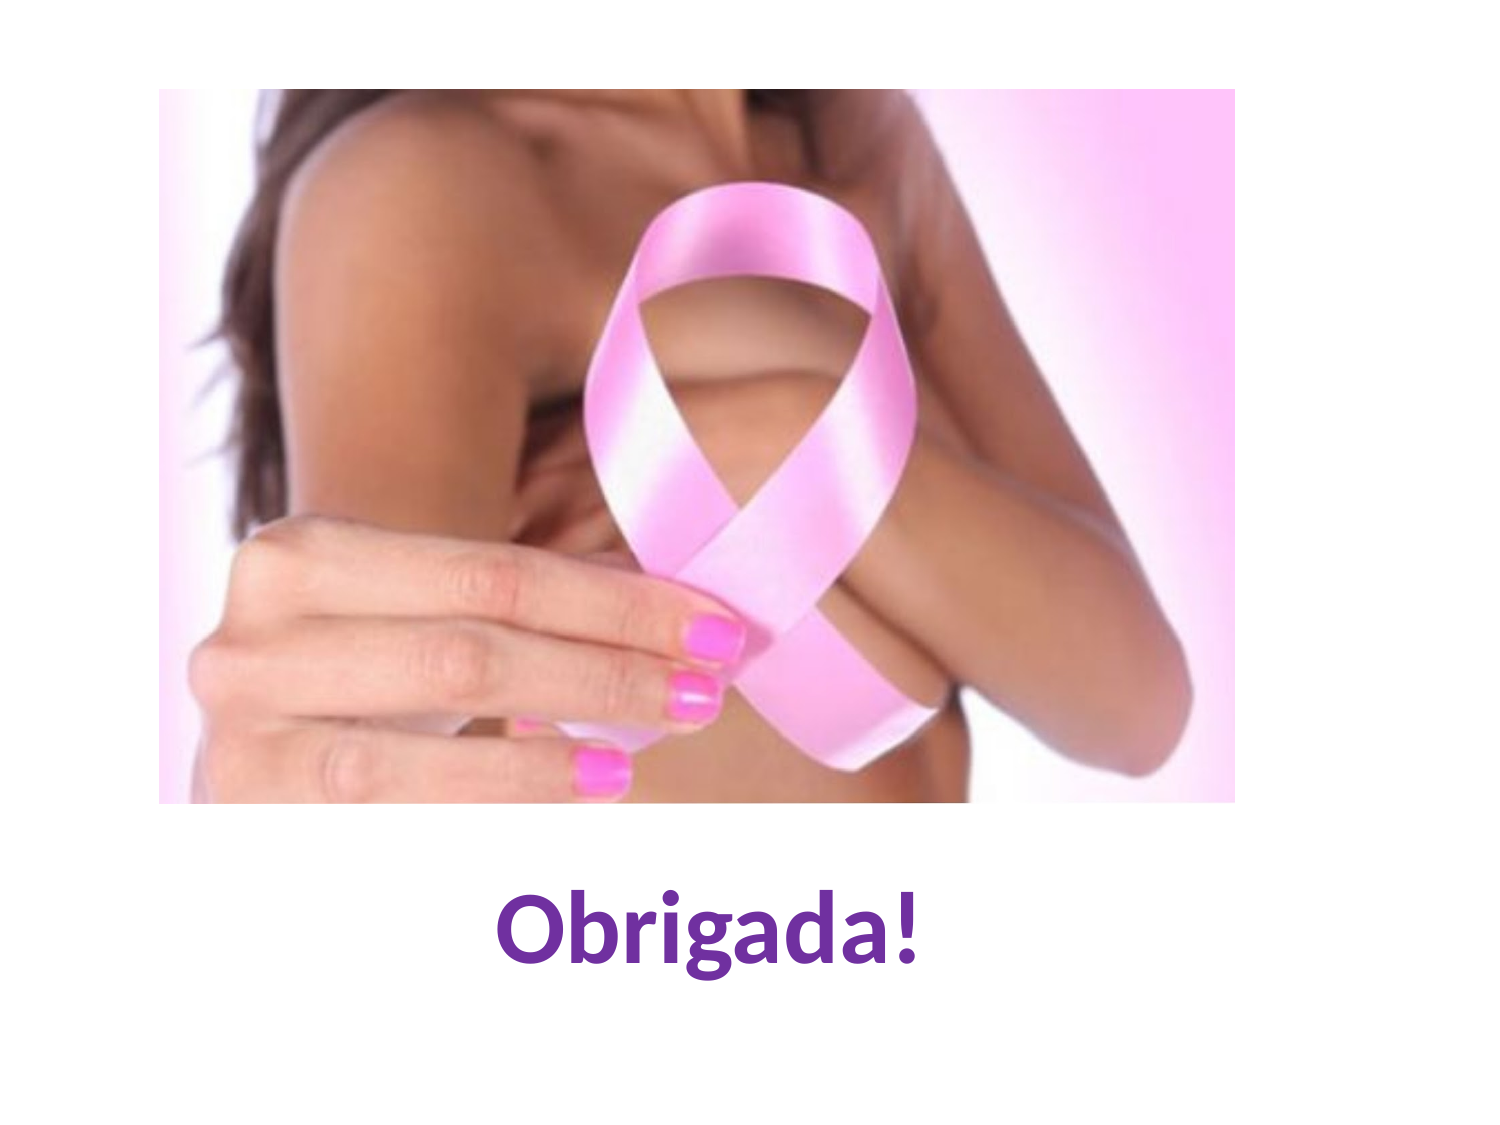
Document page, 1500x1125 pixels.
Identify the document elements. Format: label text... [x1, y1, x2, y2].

list Obrigada! [289, 812, 1132, 1125]
picture [159, 89, 1235, 804]
